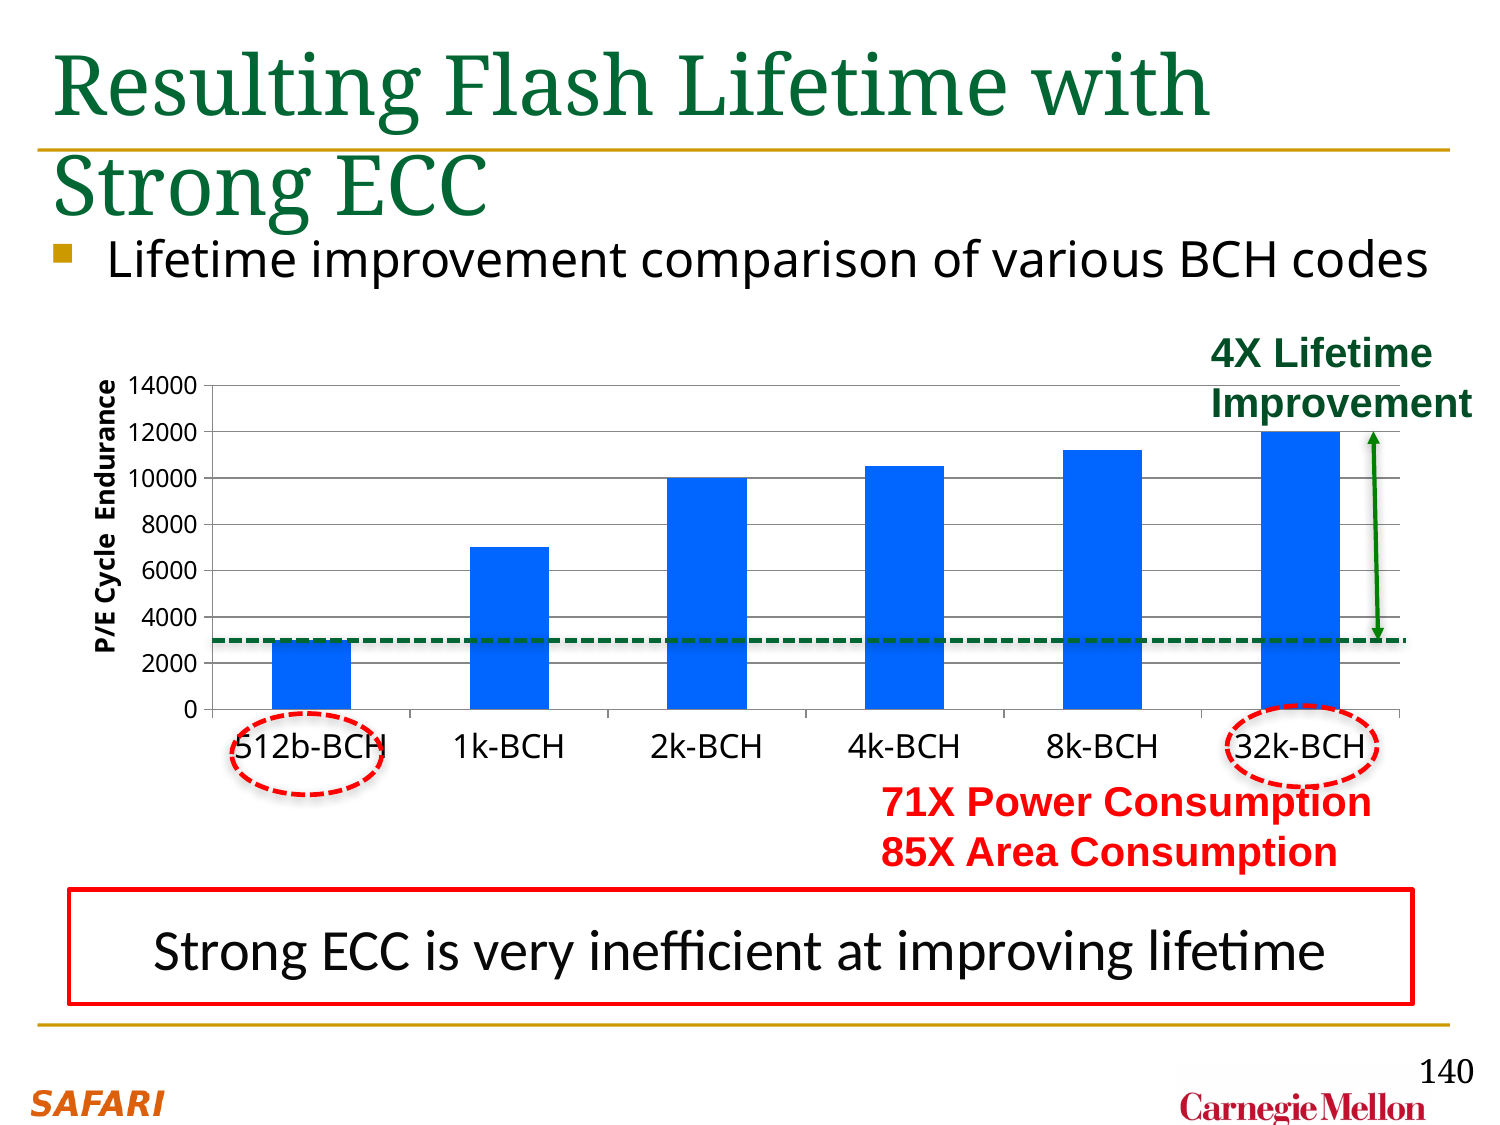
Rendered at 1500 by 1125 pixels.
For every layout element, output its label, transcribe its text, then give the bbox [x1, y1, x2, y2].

picture [1175, 1104, 1430, 1125]
text_box Strong ECC is very inefficient at improving lifetime [68, 889, 1413, 1005]
picture [29, 1083, 169, 1124]
text_box 71X Power Consumption 85X Area Consumption [866, 778, 1388, 882]
title Resulting Flash Lifetime with Strong ECC [37, 24, 1450, 200]
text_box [1373, 431, 1379, 641]
chart [52, 359, 1423, 771]
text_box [231, 705, 1378, 795]
slide_number 140 [1139, 1028, 1490, 1104]
text_box 4X Lifetime Improvement [1196, 318, 1488, 433]
list Lifetime improvement comparison of various BCH codes [35, 149, 1449, 992]
